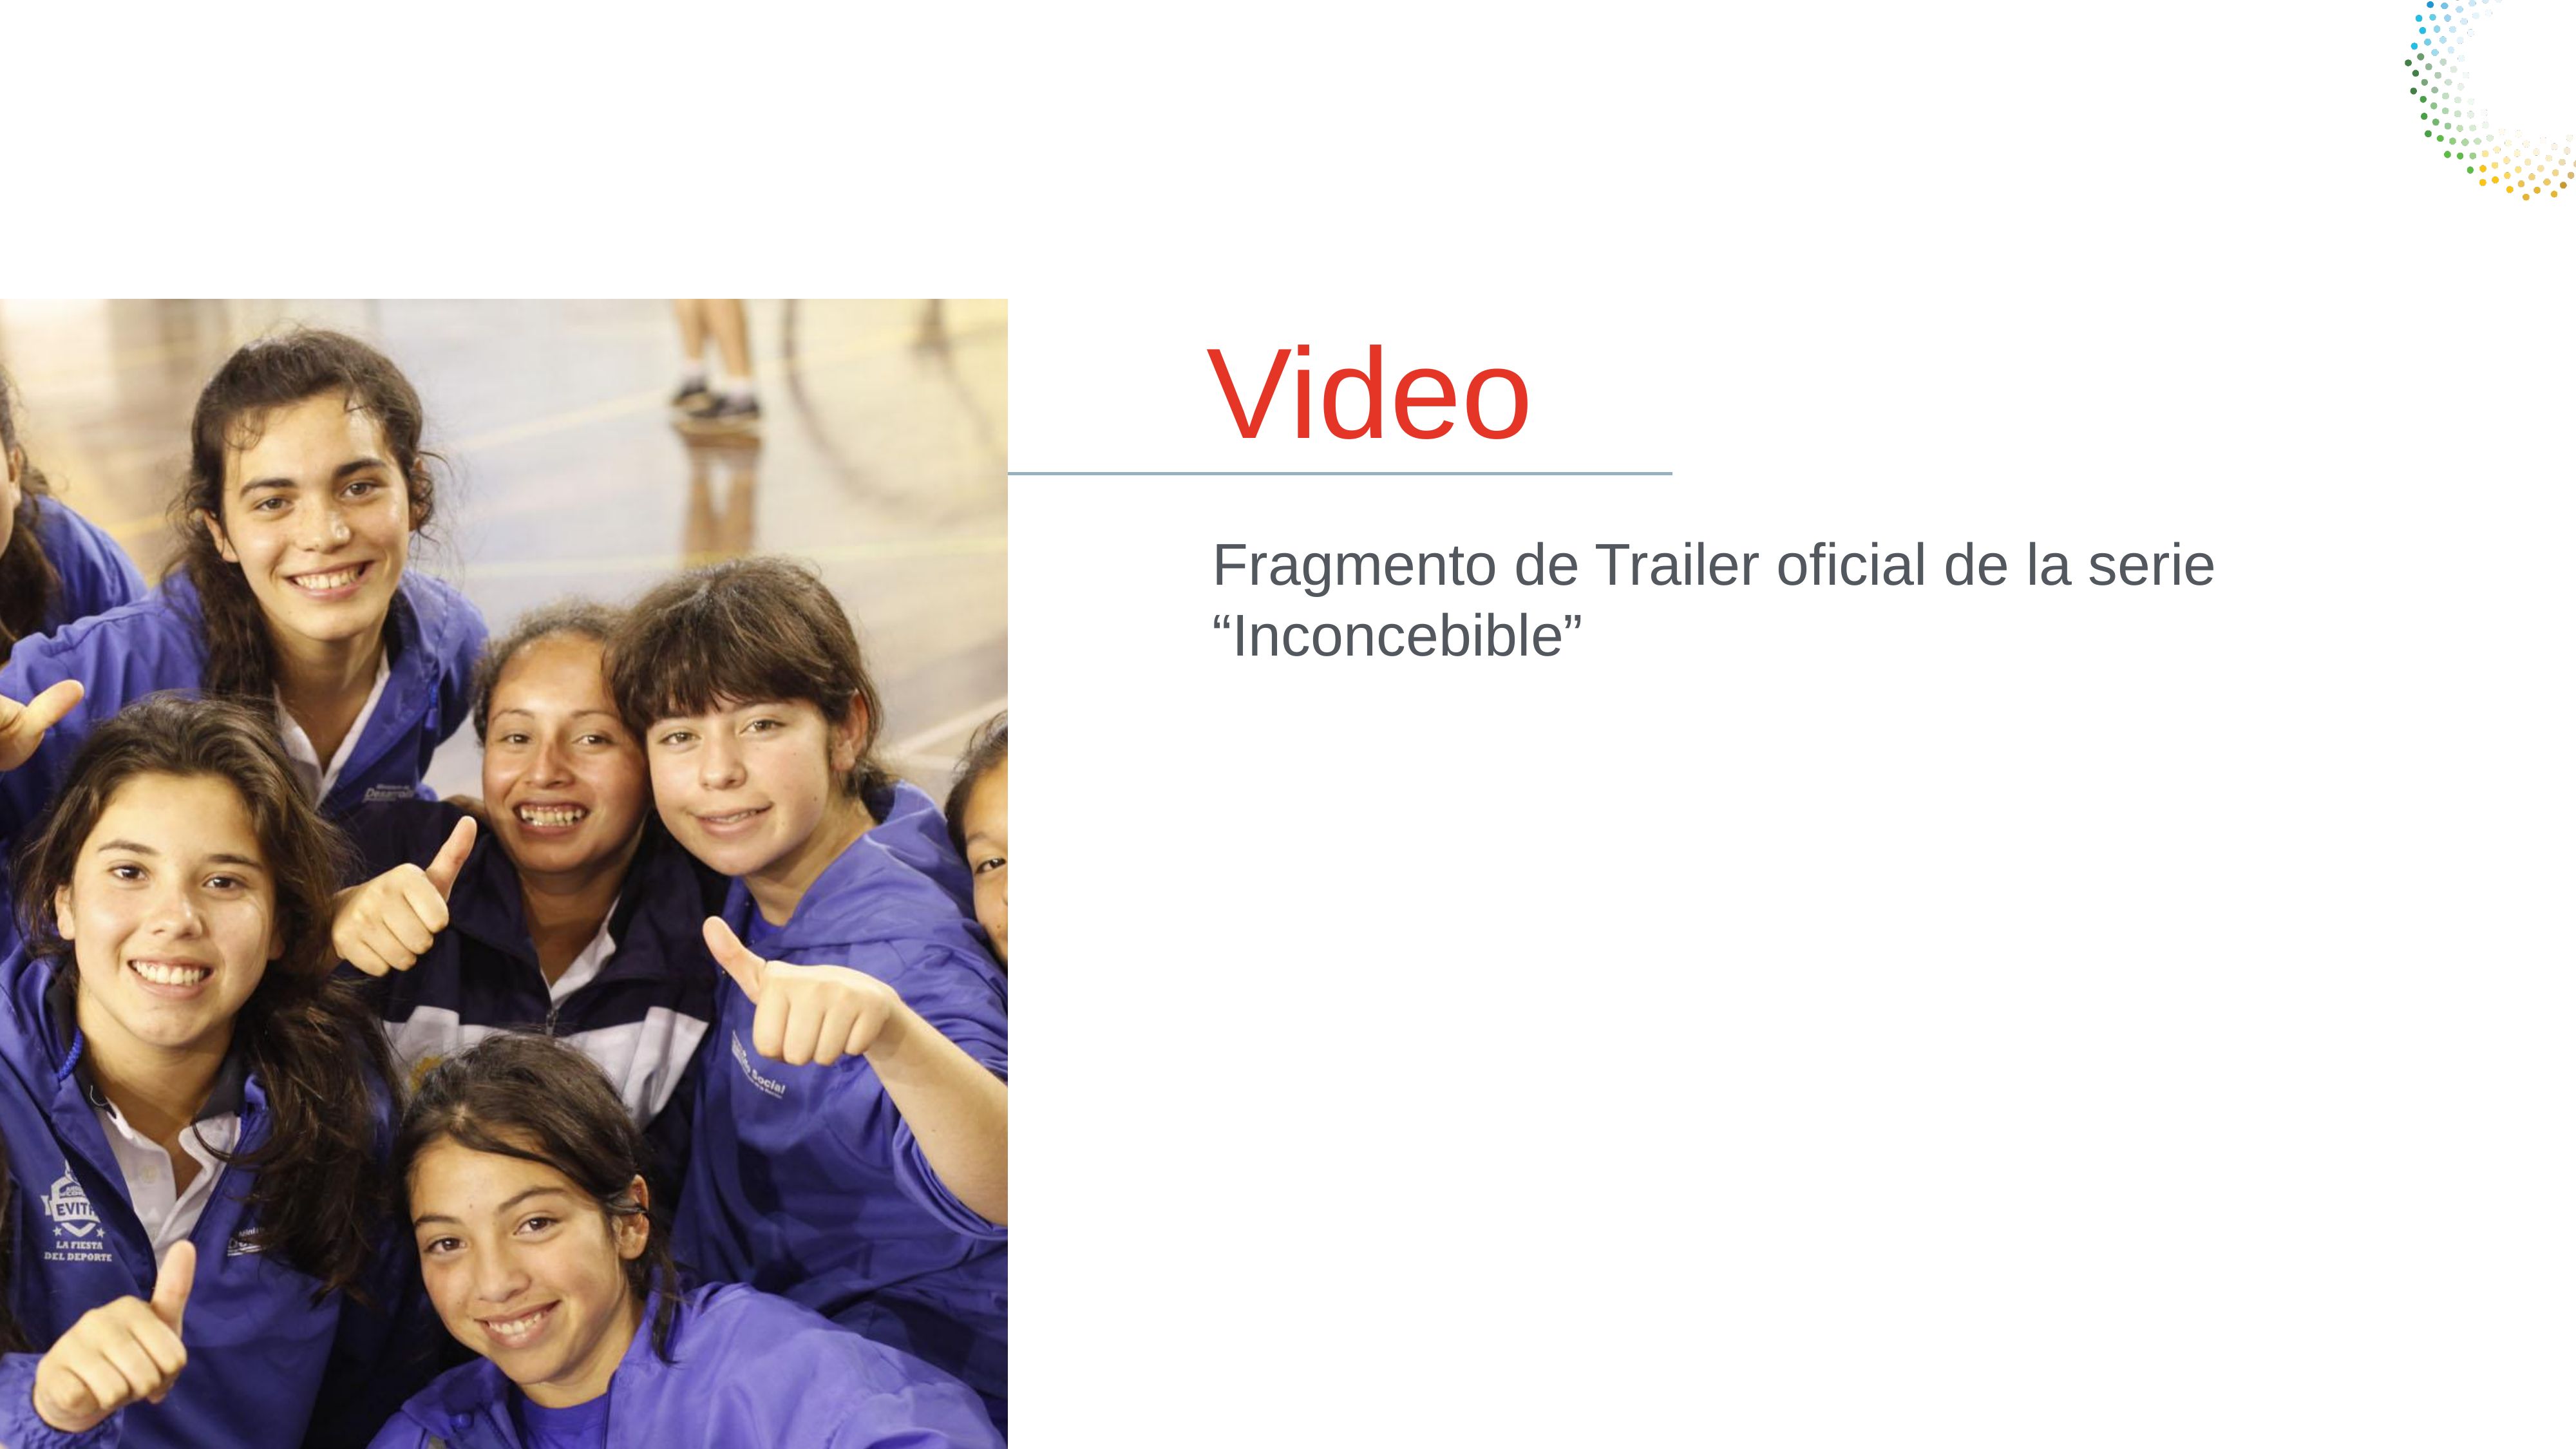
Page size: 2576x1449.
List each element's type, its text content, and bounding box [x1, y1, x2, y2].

text_box Fragmento de Trailer oficial de la serie “Inconcebible” [1212, 526, 2356, 669]
picture [2382, 0, 2576, 227]
picture [0, 299, 1008, 1449]
text_box Video [1198, 328, 1996, 474]
